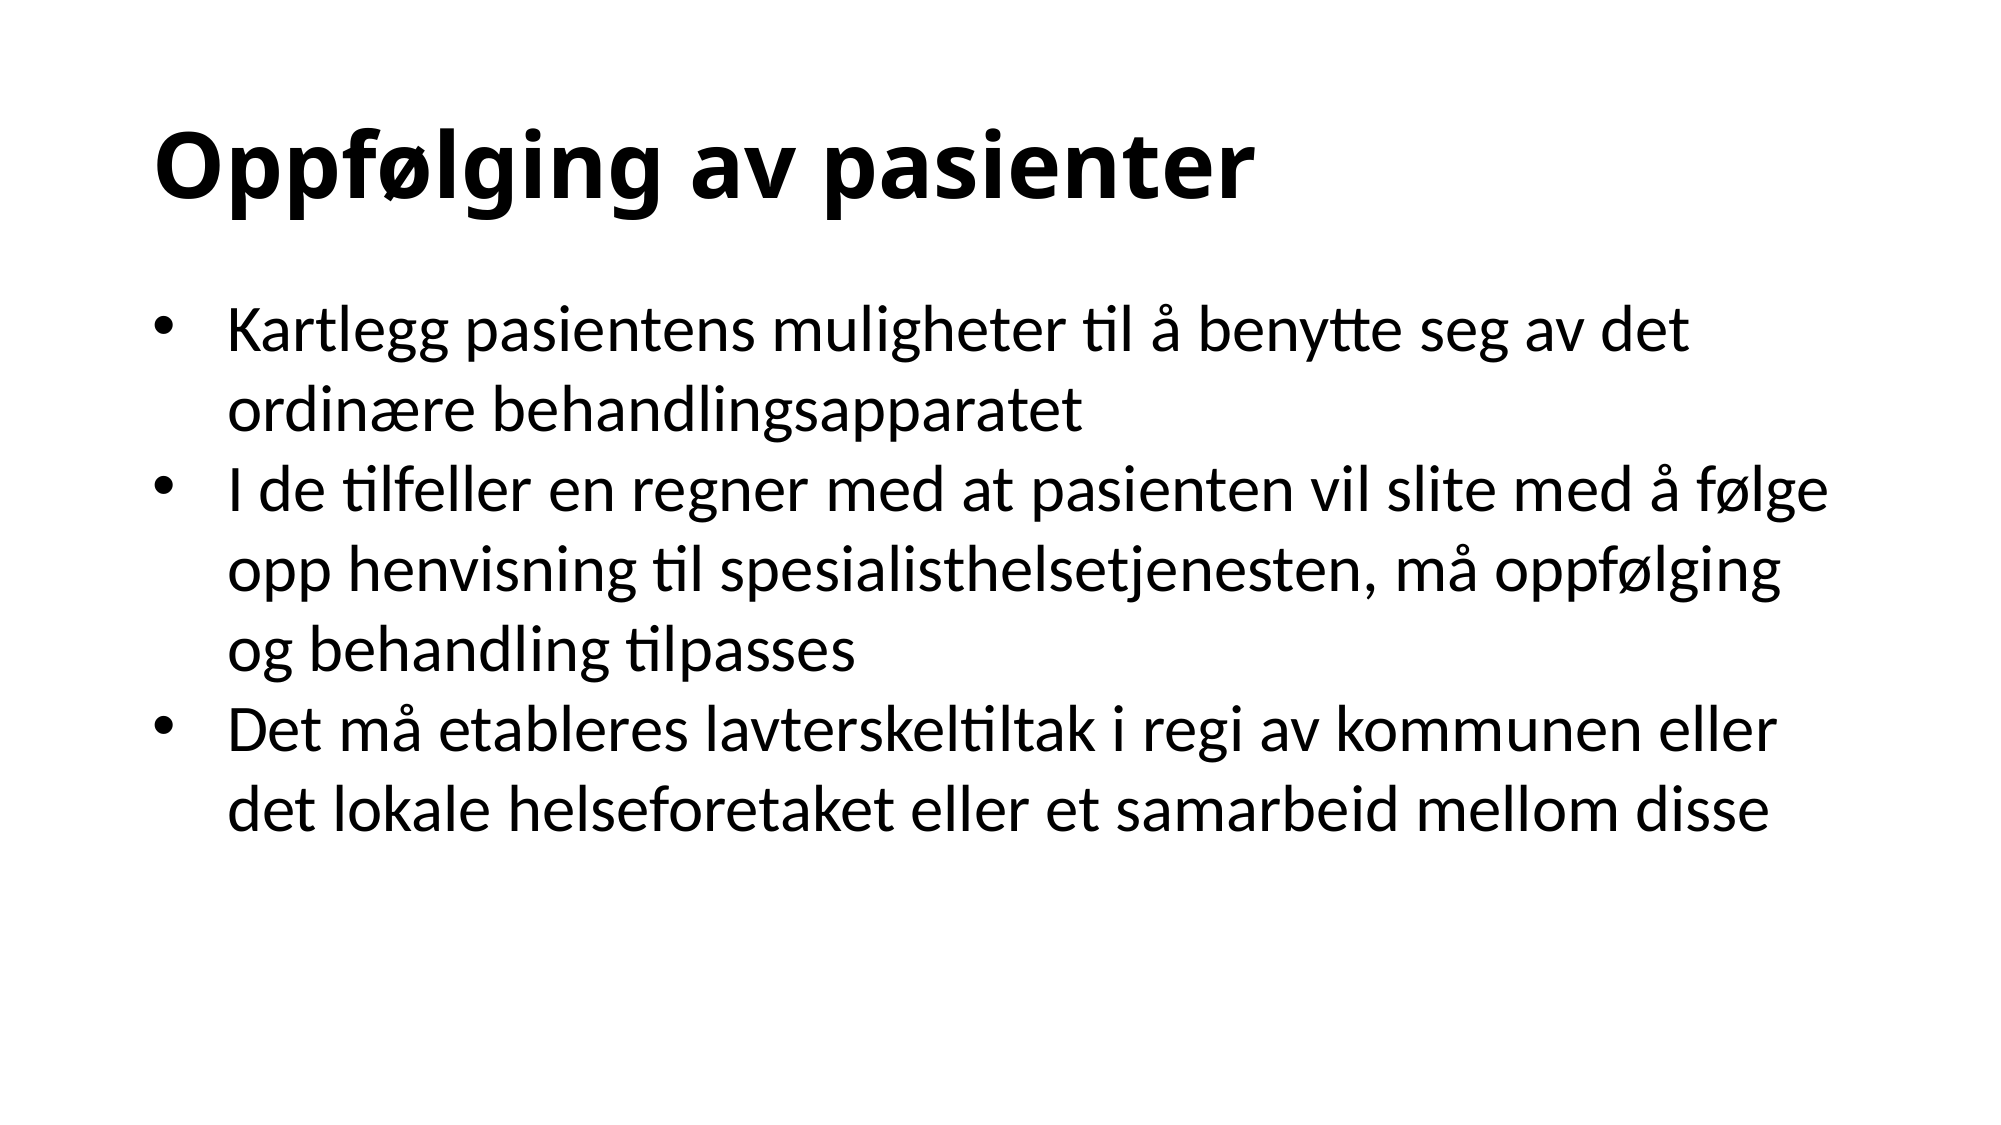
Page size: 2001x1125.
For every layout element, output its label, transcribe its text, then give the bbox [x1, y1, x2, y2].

text_box Kartlegg pasientens muligheter til å benytte seg av det ordinære behandlingsapparatet I de tilfeller en regner med at pasienten vil slite med å følge opp henvisning til spesialisthelsetjenesten, må oppfølging og behandling tilpasses Det må etableres lavterskeltiltak i regi av kommunen eller det lokale helseforetaket eller et samarbeid mellom disse [137, 277, 1863, 932]
title Oppfølging av pasienter [137, 59, 1863, 277]
